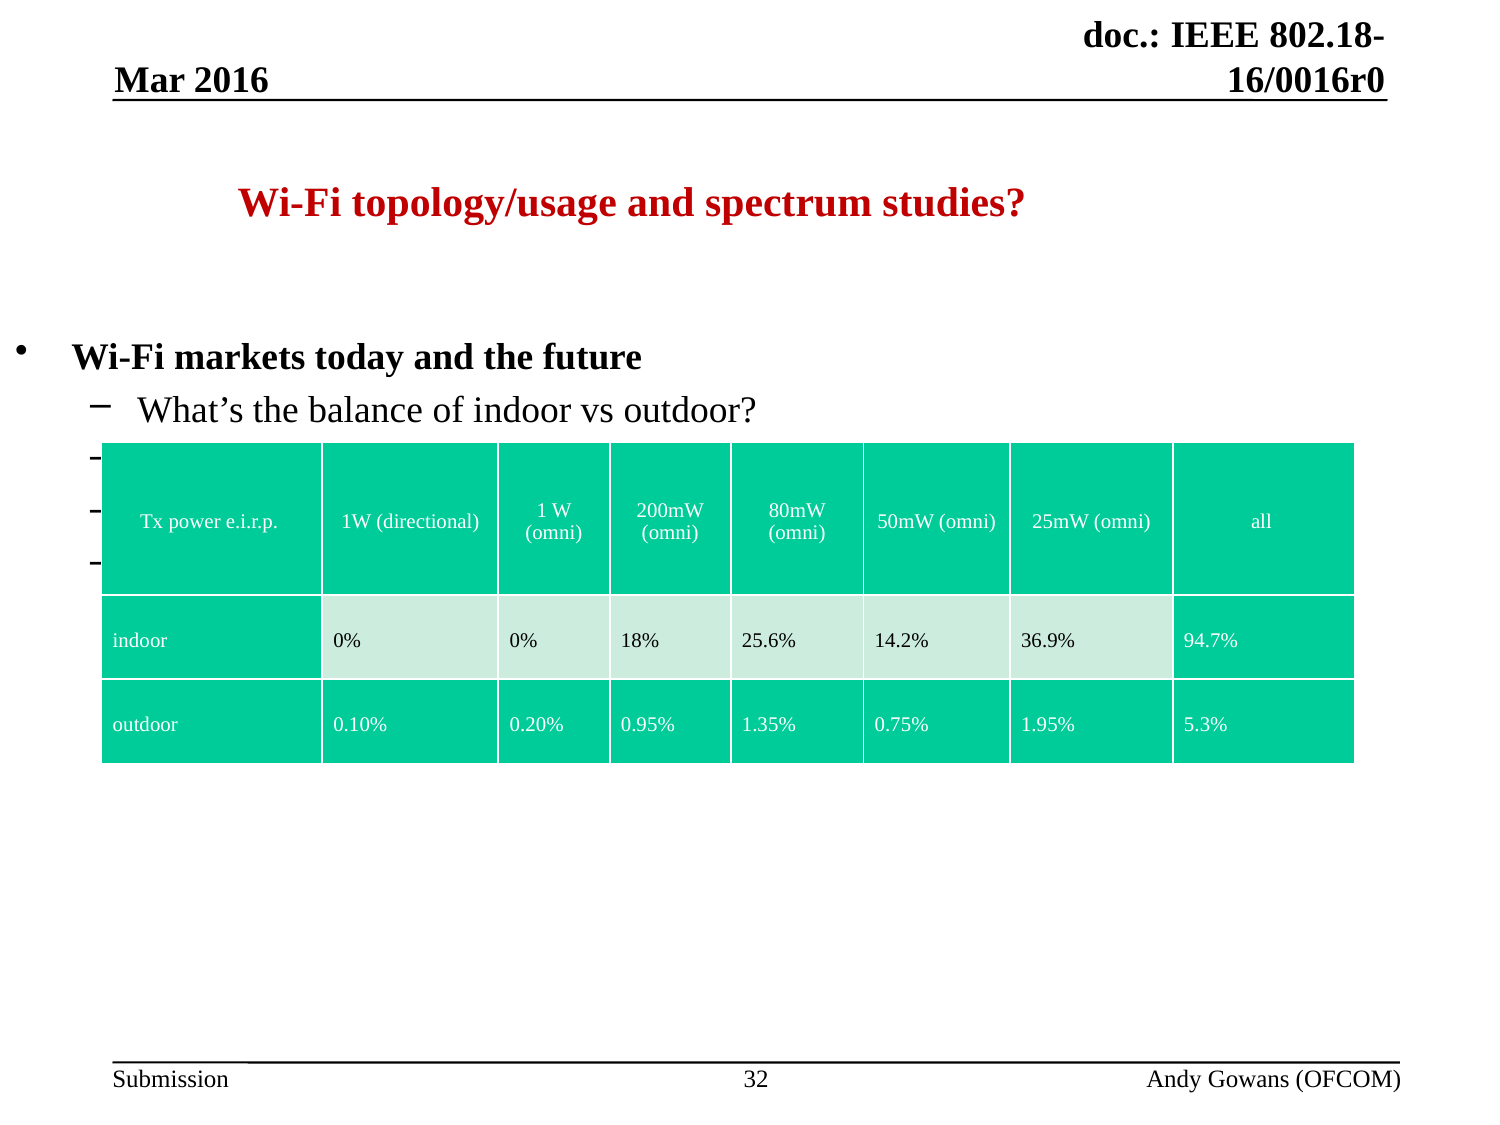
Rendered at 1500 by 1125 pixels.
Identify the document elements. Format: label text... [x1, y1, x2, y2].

table_cell 36.9% [1011, 596, 1172, 678]
table_header 1W (directional) [323, 443, 497, 594]
table_header 80mW (omni) [732, 443, 863, 594]
table_header 1 W (omni) [499, 443, 609, 594]
slide_number 32 [712, 1061, 800, 1093]
table_cell 0% [499, 596, 609, 678]
table_cell 0.10% [323, 680, 497, 763]
table_header 200mW (omni) [611, 443, 730, 594]
table_cell 5.3% [1174, 680, 1354, 763]
table_cell 18% [611, 596, 730, 678]
footer Andy Gowans (OFCOM) [1143, 1061, 1402, 1093]
table_cell outdoor [102, 680, 321, 763]
table_cell indoor [102, 596, 321, 678]
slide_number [114, 54, 335, 101]
table_cell 0.75% [864, 680, 1009, 763]
table_cell 25.6% [732, 596, 863, 678]
table_cell 14.2% [864, 596, 1009, 678]
table_header Tx power e.i.r.p. [102, 443, 321, 594]
table_cell 94.7% [1174, 596, 1354, 678]
table_cell 1.95% [1011, 680, 1172, 763]
table_cell 0.20% [499, 680, 609, 763]
table_cell 0% [323, 596, 497, 678]
title Wi-Fi topology/usage and spectrum studies? [0, 112, 1276, 288]
table_header 25mW (omni) [1011, 443, 1172, 594]
list Wi-Fi markets today and the future What’s the balance of indoor vs outdoor? What’s the balance of high power vs low power? What is the balance of bandwidth use in these categories? From SE24 Work Outdoor higher power Wi-Fi seems to be a niche market (around 1%) so should we look at future allocations based on mass market Wi-Fi use? A picture of the different Wi-Fi market needs to built from the bottom up using realistic device and their usage scenarios taking account of the bullets above. [0, 324, 1276, 1001]
table_header all [1174, 443, 1354, 594]
text_box (3) Future studies in 5GHz [237, 29, 1239, 75]
table_header 50mW (omni) [864, 443, 1009, 594]
table_cell 0.95% [611, 680, 730, 763]
table_cell 1.35% [732, 680, 863, 763]
